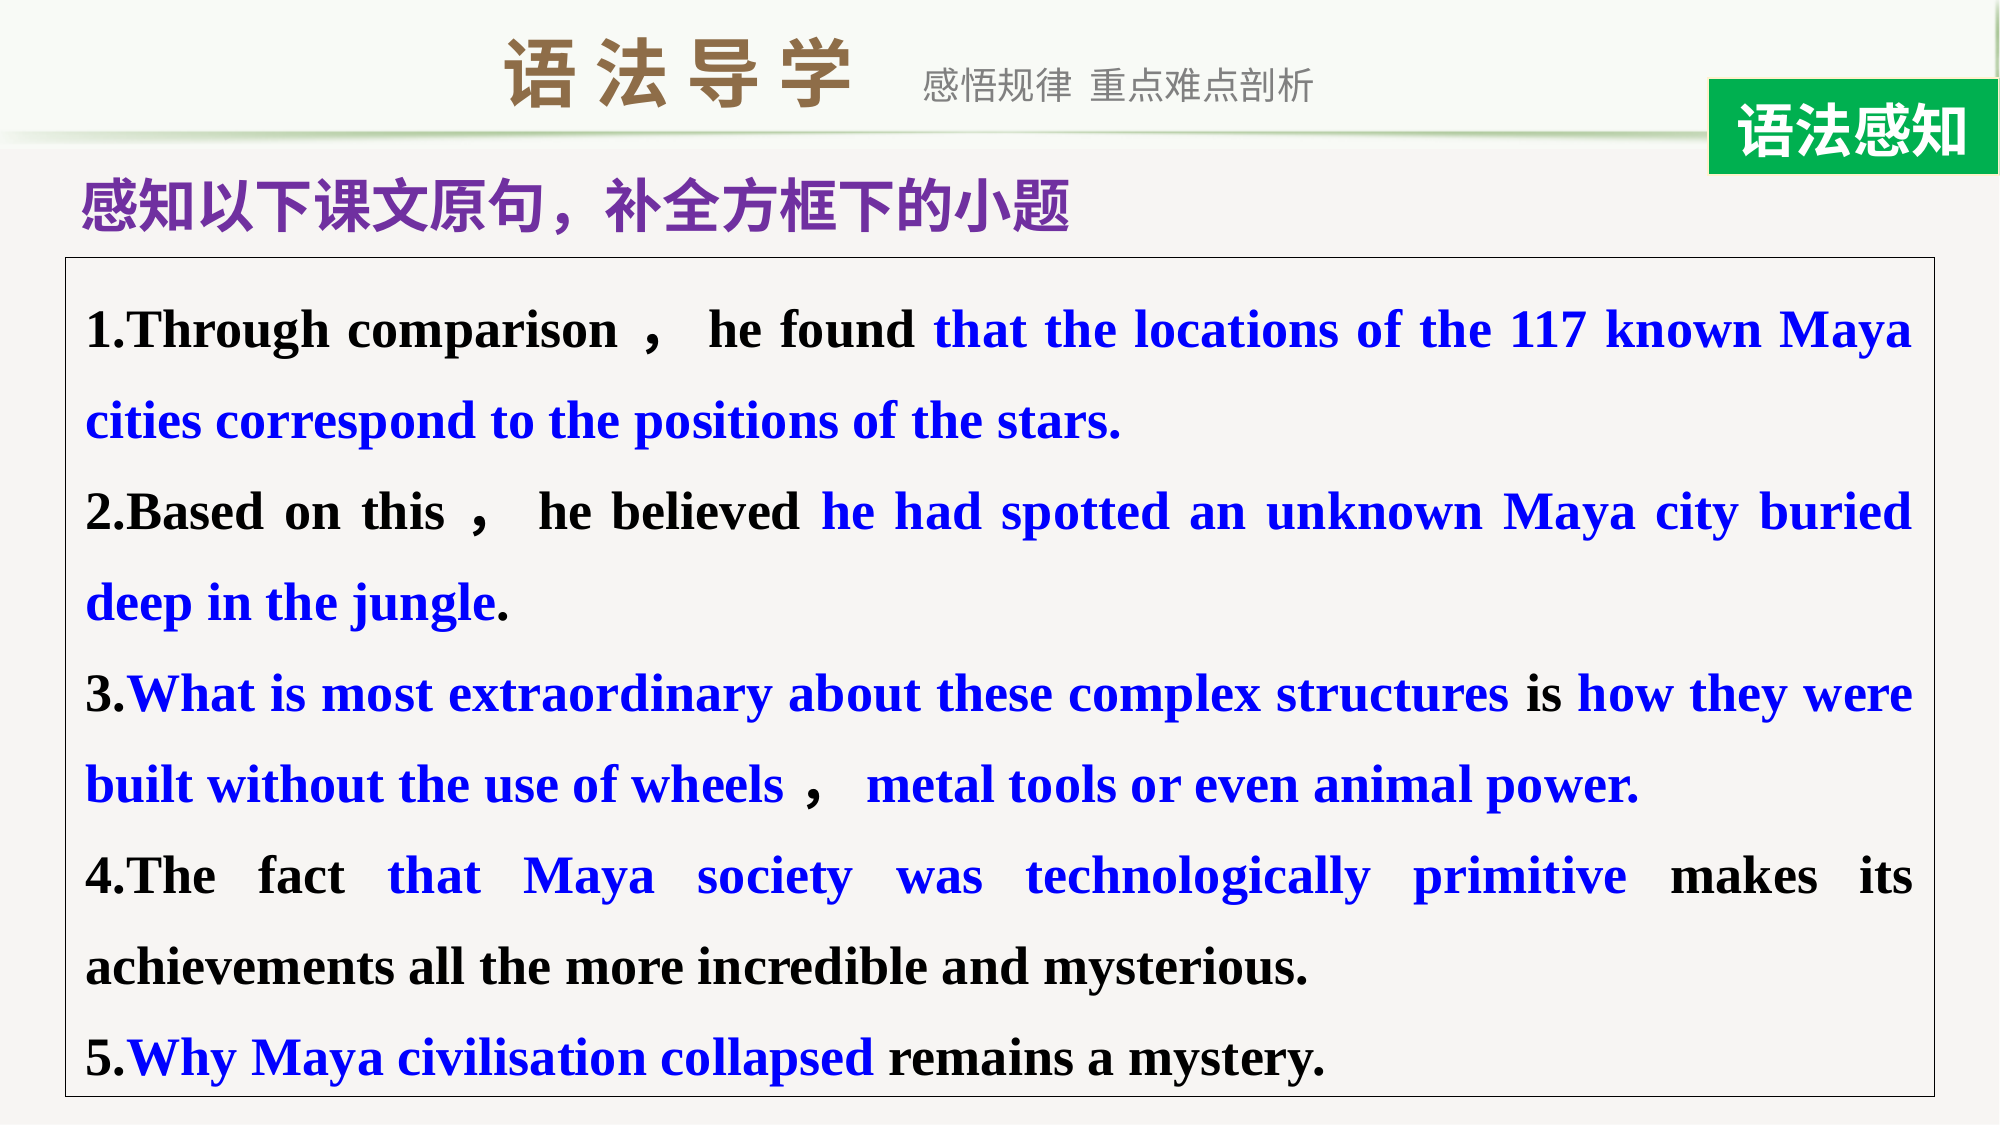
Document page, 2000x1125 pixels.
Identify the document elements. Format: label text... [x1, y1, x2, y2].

text_box 感知以下课文原句，补全方框下的小题 [65, 161, 1846, 247]
picture [0, 0, 2000, 149]
text_box 1.Through comparison，he found that the locations of the 117 known Maya cities correspond to the positions of the stars. 2.Based on this，he believed he had spotted an unknown Maya city buried deep in the jungle. 3.What is most extraordinary about these complex structures is how they were built without the use of wheels，metal tools or even animal power. 4.The fact that Maya society was technologically primitive makes its achievements all the more incredible and mysterious. 5.Why Maya civilisation collapsed remains a mystery. [65, 257, 1935, 1097]
text_box 语法感知 [1721, 149, 1985, 172]
text_box [1707, 149, 2000, 176]
